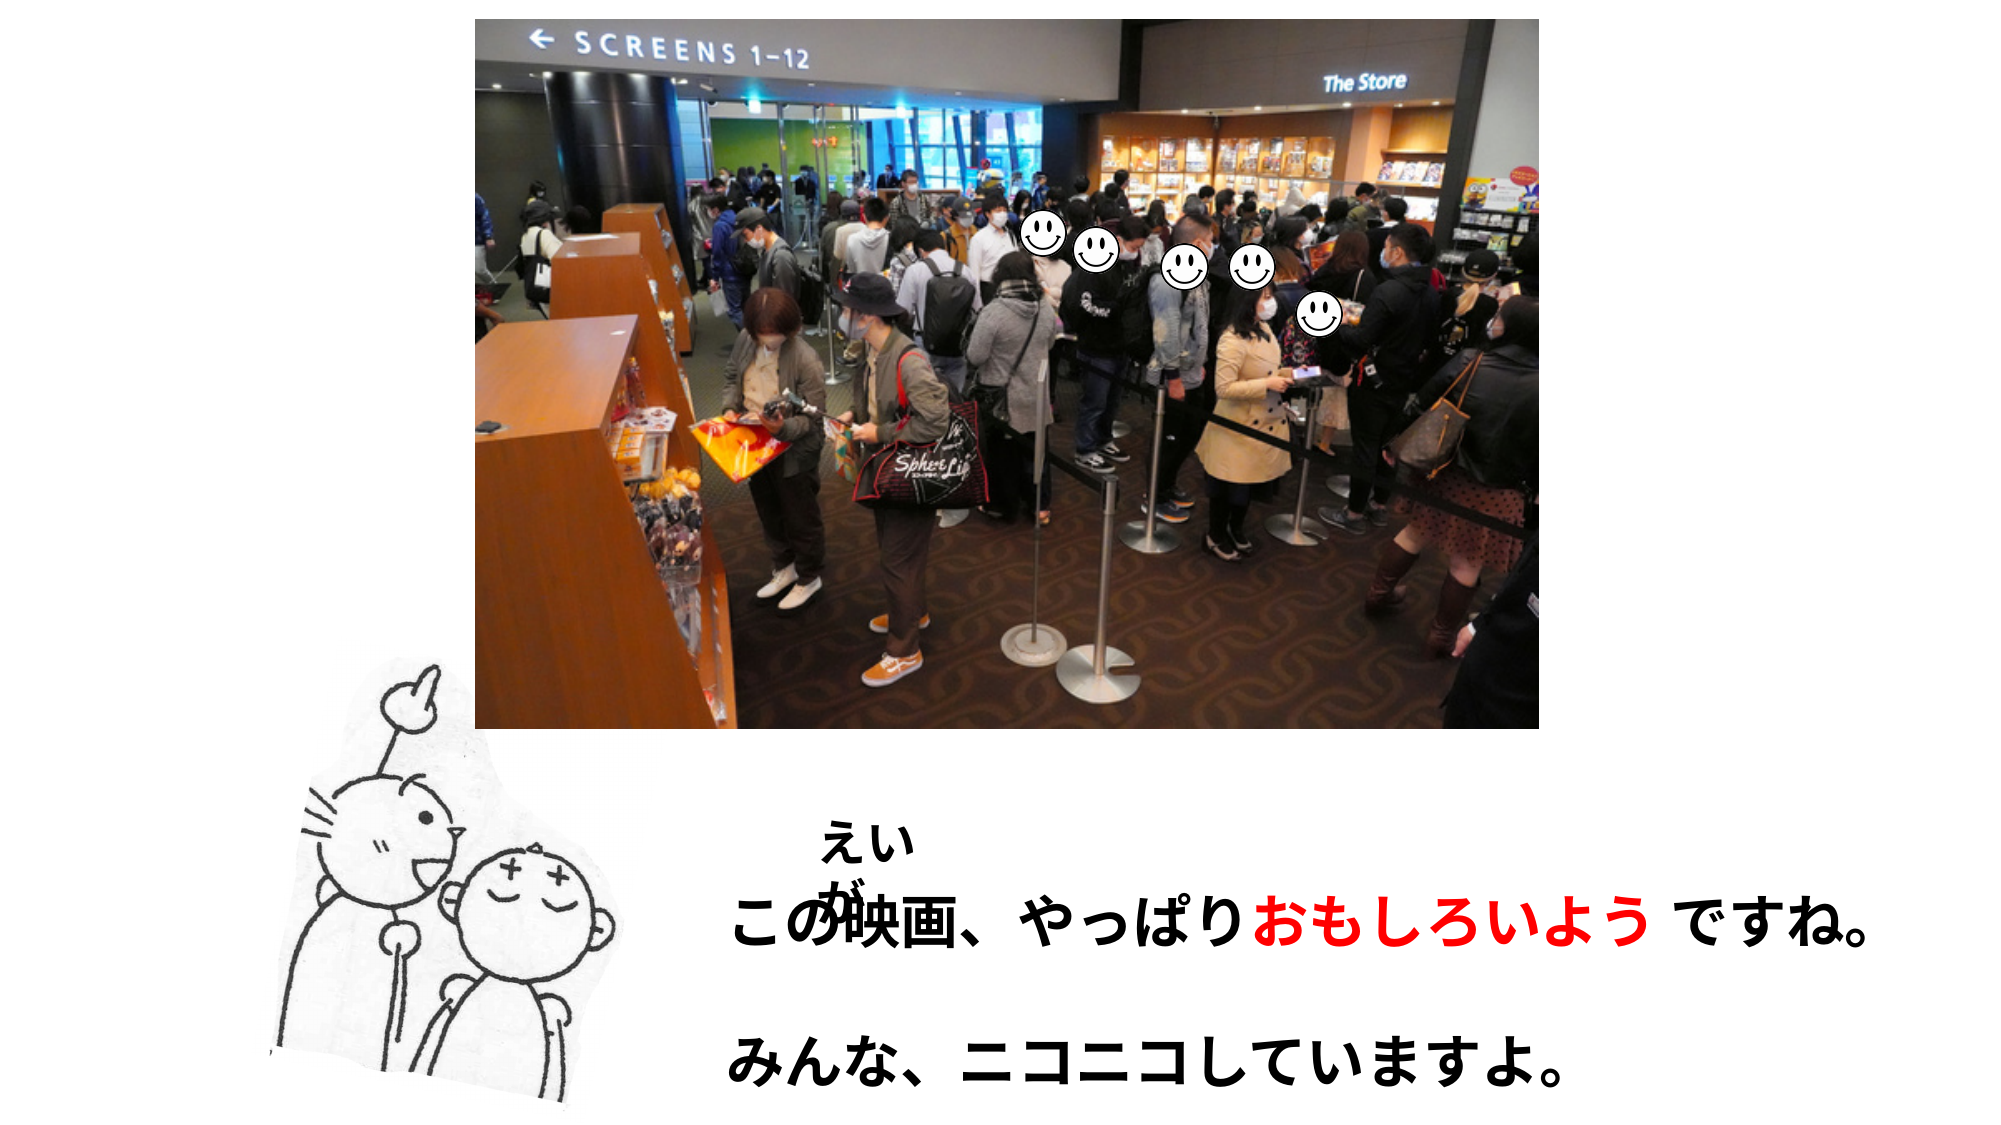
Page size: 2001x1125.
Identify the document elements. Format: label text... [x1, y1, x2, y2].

text_box えいが [801, 803, 978, 939]
text_box この映画、やっぱりおもしろいよう ですね。 みんな、ニコニコしていますよ。 [670, 807, 2000, 1103]
picture [252, 19, 1539, 1122]
